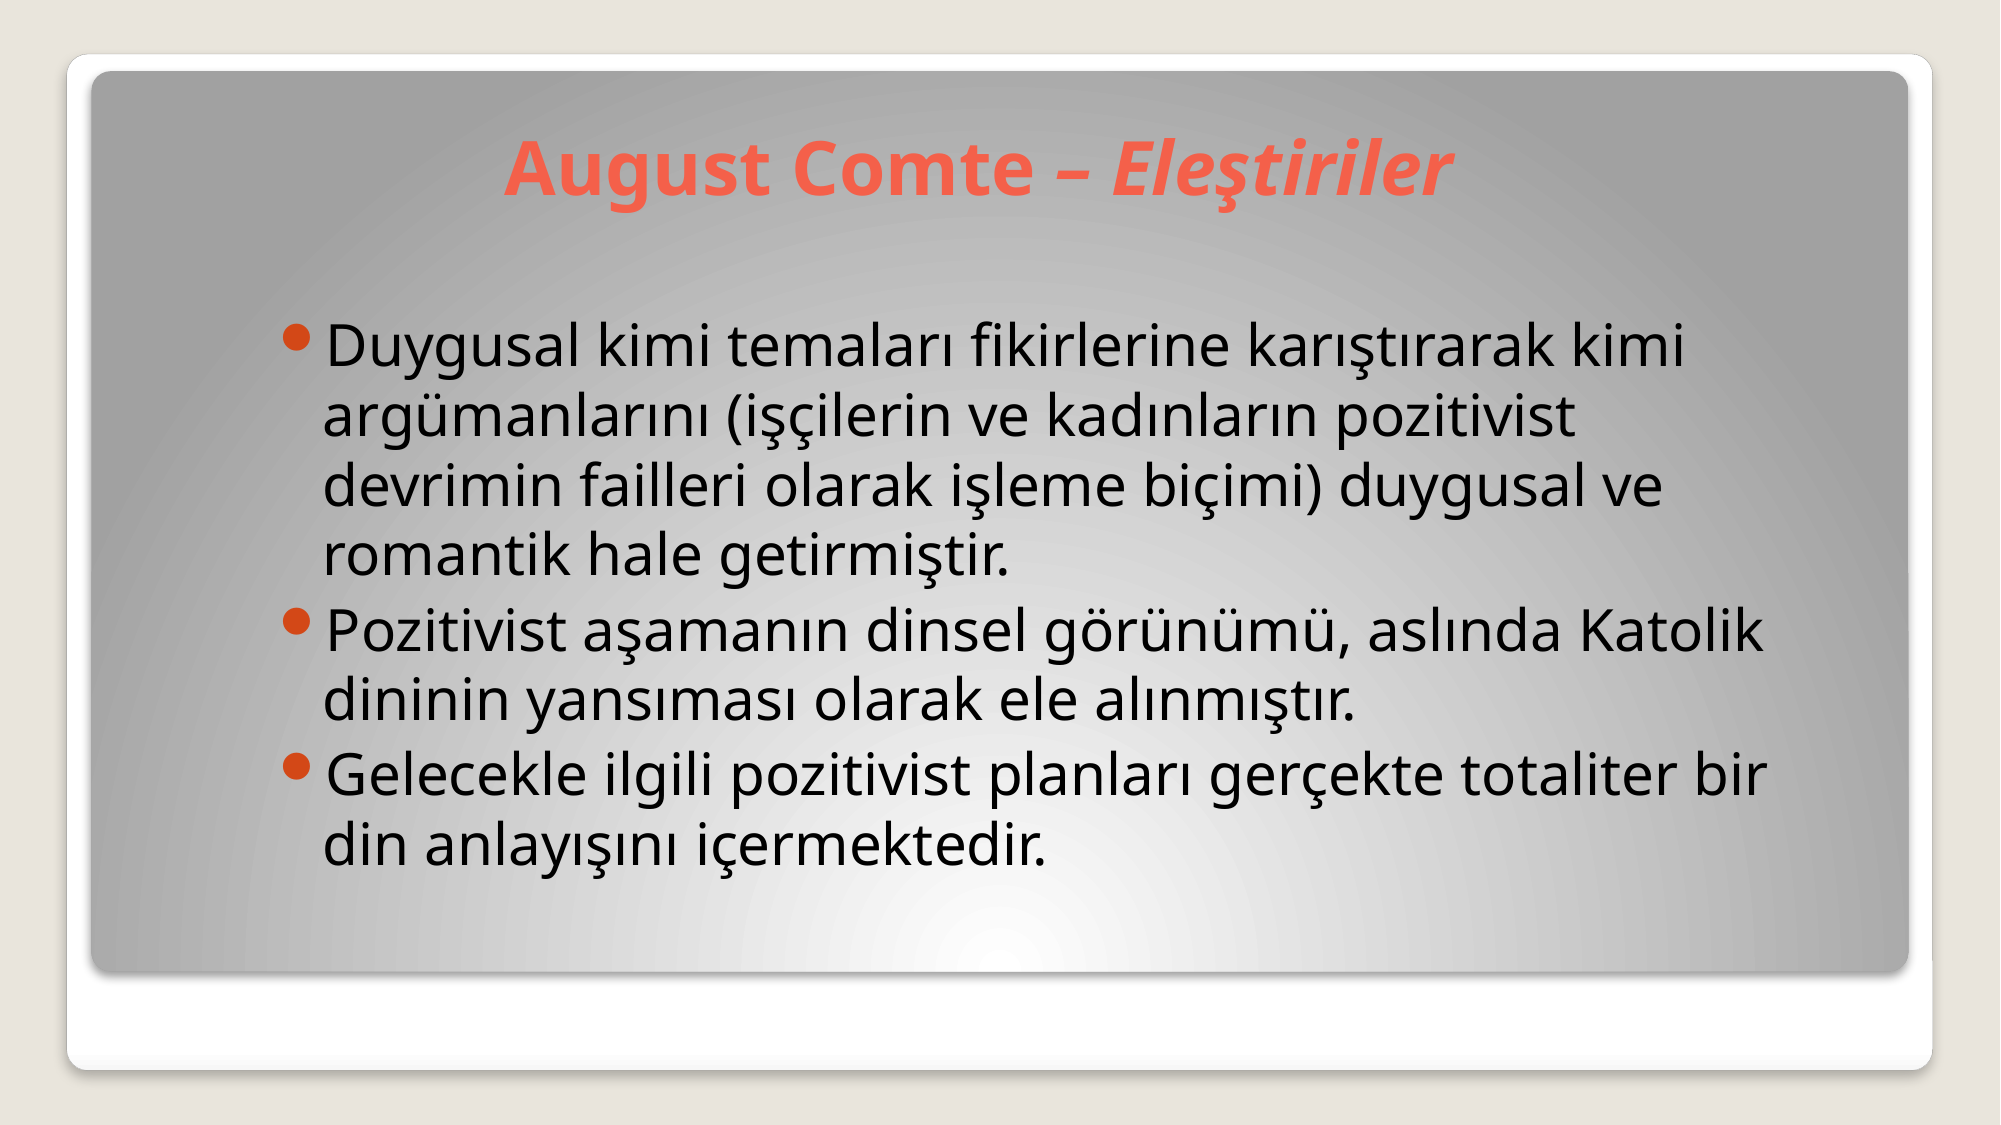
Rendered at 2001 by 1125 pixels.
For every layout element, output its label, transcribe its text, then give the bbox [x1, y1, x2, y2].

list Duygusal kimi temaları fikirlerine karıştırarak kimi argümanlarını (işçilerin ve kadınların pozitivist devrimin failleri olarak işleme biçimi) duygusal ve romantik hale getirmiştir. Pozitivist aşamanın dinsel görünümü, aslında Katolik dininin yansıması olarak ele alınmıştır. Gelecekle ilgili pozitivist planları gerçekte totaliter bir din anlayışını içermektedir. [249, 293, 1842, 949]
title August Comte – Eleştiriler [116, 0, 1842, 218]
